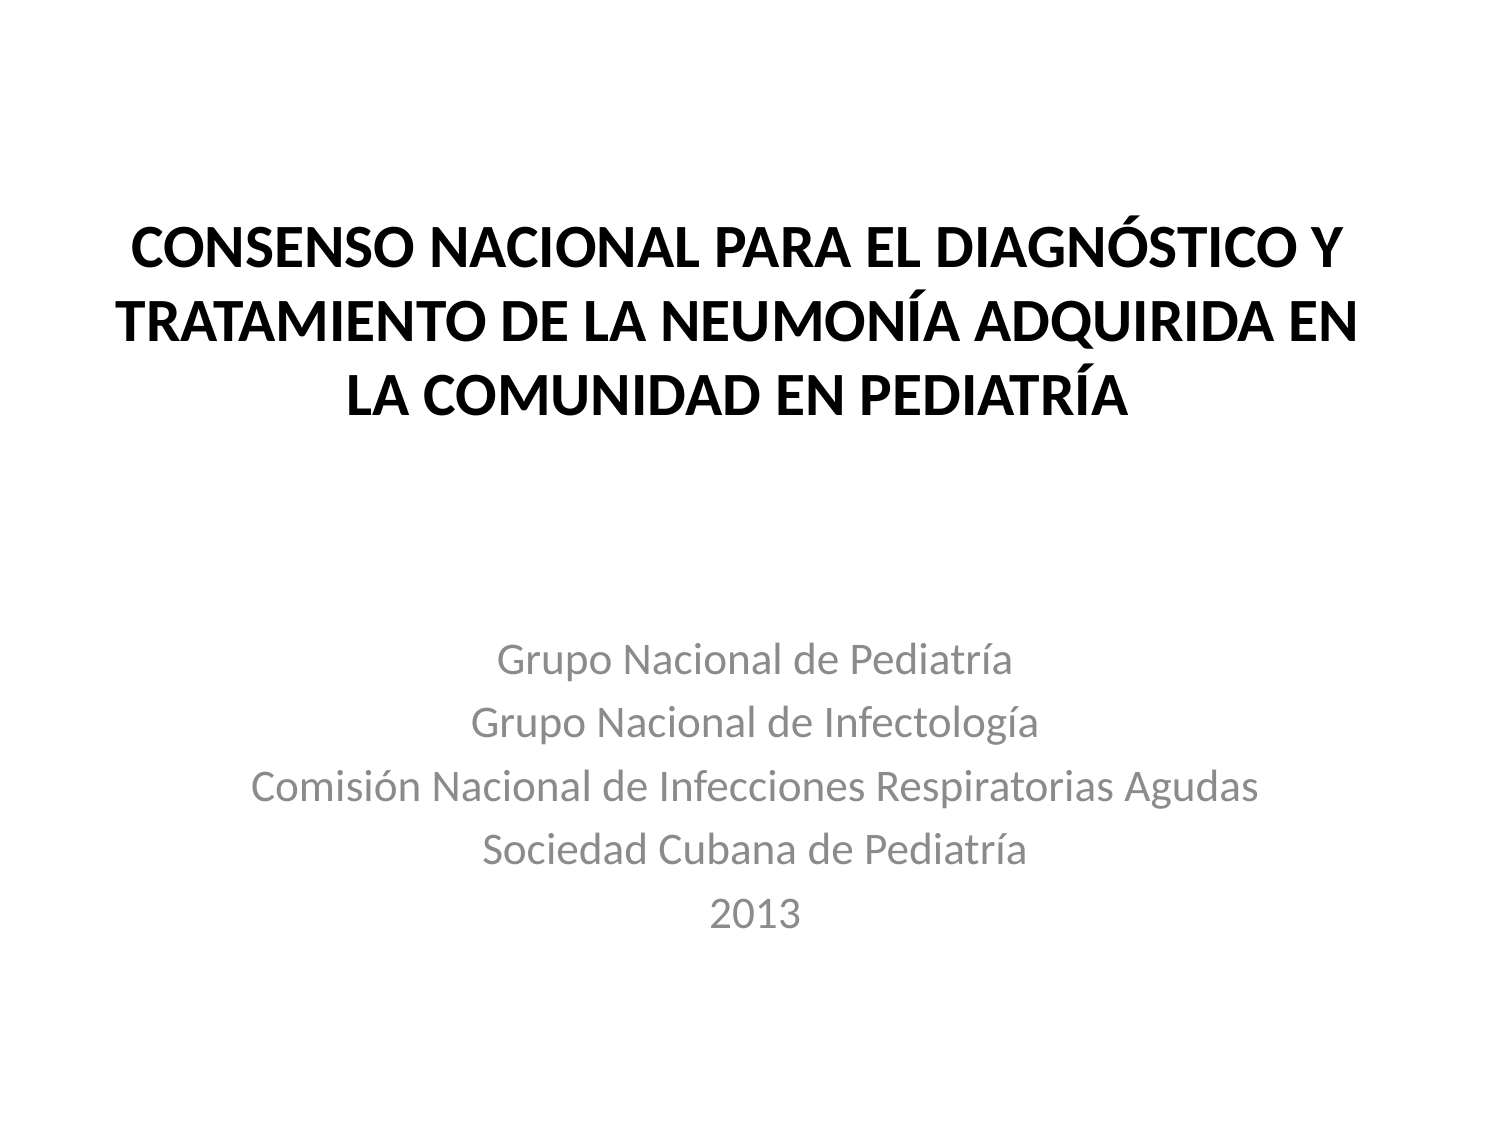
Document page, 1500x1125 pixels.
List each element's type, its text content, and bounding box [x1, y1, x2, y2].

title CONSENSO NACIONAL PARA EL DIAGNÓSTICO Y TRATAMIENTO DE LA NEUMONÍA ADQUIRIDA EN LA COMUNIDAD EN PEDIATRÍA [100, 196, 1376, 438]
subtitle Grupo Nacional de Pediatría Grupo Nacional de Infectología Comisión Nacional de Infecciones Respiratorias Agudas Sociedad Cubana de Pediatría 2013 [230, 621, 1281, 969]
